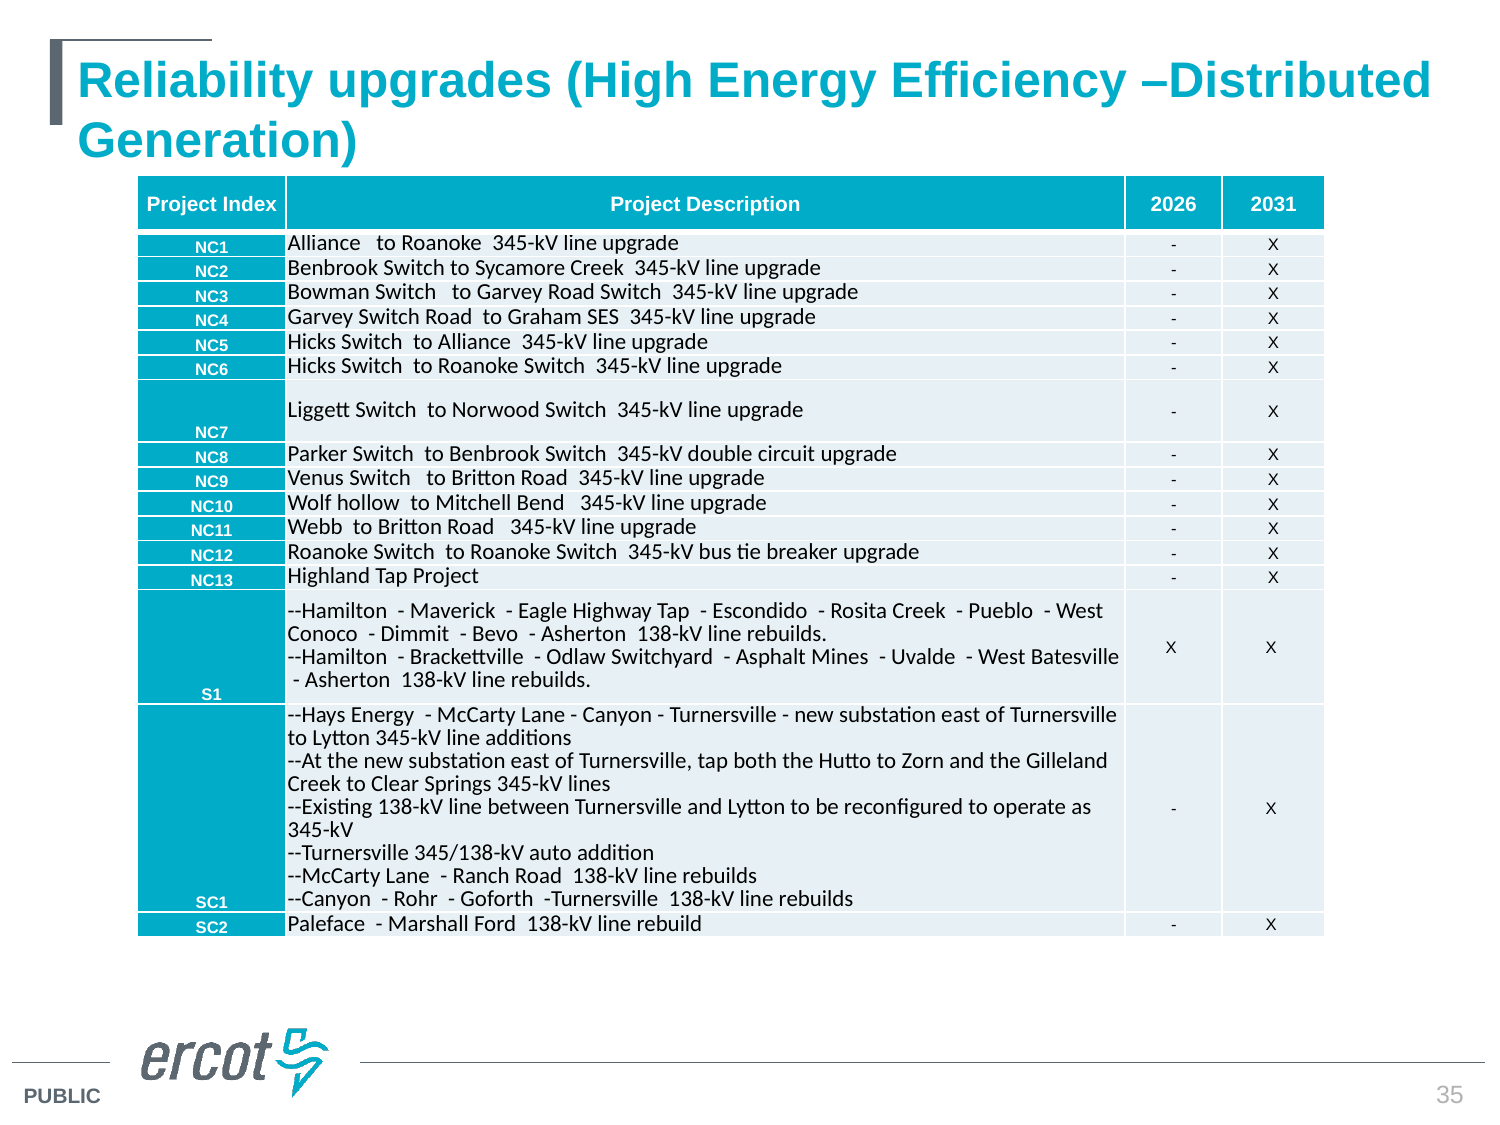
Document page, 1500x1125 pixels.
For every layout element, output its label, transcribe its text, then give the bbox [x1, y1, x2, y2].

table_cell - [1126, 913, 1221, 936]
table_cell X [1223, 913, 1324, 936]
table_cell X [1223, 282, 1324, 305]
table_cell NC11 [138, 517, 285, 540]
table_cell NC7 [138, 380, 285, 441]
table_cell - [1126, 331, 1221, 354]
table_cell - [1126, 705, 1221, 911]
table_cell - [1126, 282, 1221, 305]
table_cell X [1223, 517, 1324, 540]
table_cell NC6 [138, 356, 285, 379]
table_cell NC4 [138, 307, 285, 329]
table_cell SC1 [138, 705, 285, 911]
table_cell Wolf hollow to Mitchell Bend 345-kV line upgrade [287, 492, 1124, 515]
table_cell - [1126, 443, 1221, 466]
table_cell X [1223, 257, 1324, 280]
slide_number 35 [1412, 1076, 1488, 1112]
table_cell SC2 [138, 913, 285, 936]
table_header 2031 [1223, 176, 1324, 229]
table_cell NC5 [138, 331, 285, 354]
table_cell Roanoke Switch to Roanoke Switch 345-kV bus tie breaker upgrade [287, 541, 1124, 564]
table_cell - [1126, 566, 1221, 589]
table_cell - [1126, 380, 1221, 441]
table_cell Parker Switch to Benbrook Switch 345-kV double circuit upgrade [287, 443, 1124, 466]
table_cell Liggett Switch to Norwood Switch 345-kV line upgrade [287, 380, 1124, 441]
table_cell NC1 [138, 235, 285, 256]
table_cell X [1223, 541, 1324, 564]
table_cell X [1223, 331, 1324, 354]
table_cell X [1126, 590, 1221, 703]
table_cell Benbrook Switch to Sycamore Creek 345-kV line upgrade [287, 257, 1124, 280]
table_cell X [1223, 356, 1324, 379]
table_cell S1 [138, 590, 285, 703]
table_cell X [1223, 705, 1324, 911]
picture [137, 1024, 332, 1100]
table_cell X [1223, 307, 1324, 329]
table_cell X [1223, 380, 1324, 441]
table_cell Venus Switch to Britton Road 345-kV line upgrade [287, 468, 1124, 490]
table_header Project Index [138, 176, 285, 229]
table_cell Hicks Switch to Alliance 345-kV line upgrade [287, 331, 1124, 354]
table_cell NC2 [138, 257, 285, 280]
table_cell - [1126, 356, 1221, 379]
table_cell X [1223, 566, 1324, 589]
table_cell NC3 [138, 282, 285, 305]
table_header 2026 [1126, 176, 1221, 229]
table_cell --Hamilton - Maverick - Eagle Highway Tap - Escondido - Rosita Creek - Pueblo - West Conoco - Dimmit - Bevo - Asherton 138-kV line rebuilds. --Hamilton - Brackettville - Odlaw Switchyard - Asphalt Mines - Uvalde - West Batesville - Asherton 138-kV line rebuilds. [287, 590, 1124, 703]
table_cell Paleface - Marshall Ford 138-kV line rebuild [287, 913, 1124, 936]
table_cell Highland Tap Project [287, 566, 1124, 589]
table_cell Garvey Switch Road to Graham SES 345-kV line upgrade [287, 307, 1124, 329]
table_cell Hicks Switch to Roanoke Switch 345-kV line upgrade [287, 356, 1124, 379]
table_cell NC12 [138, 541, 285, 564]
table_cell - [1126, 235, 1221, 256]
table_cell Webb to Britton Road 345-kV line upgrade [287, 517, 1124, 540]
table_cell X [1223, 443, 1324, 466]
table_cell --Hays Energy - McCarty Lane - Canyon - Turnersville - new substation east of Turnersville to Lytton 345-kV line additions --At the new substation east of Turnersville, tap both the Hutto to Zorn and the Gilleland Creek to Clear Springs 345-kV lines --Existing 138-kV line between Turnersville and Lytton to be reconfigured to operate as 345-kV --Turnersville 345/138-kV auto addition --McCarty Lane - Ranch Road 138-kV line rebuilds --Canyon - Rohr - Goforth -Turnersville 138-kV line rebuilds [287, 705, 1124, 911]
table_cell X [1223, 235, 1324, 256]
table_cell X [1223, 590, 1324, 703]
table_cell NC8 [138, 443, 285, 466]
table_cell - [1126, 307, 1221, 329]
table_cell - [1126, 541, 1221, 564]
table_cell NC10 [138, 492, 285, 515]
table_cell - [1126, 517, 1221, 540]
table_cell NC9 [138, 468, 285, 490]
table_cell - [1126, 492, 1221, 515]
title Reliability upgrades (High Energy Efficiency –Distributed Generation) [62, 39, 1450, 228]
table_cell Alliance to Roanoke 345-kV line upgrade [287, 235, 1124, 256]
table_cell NC13 [138, 566, 285, 589]
table_cell X [1223, 492, 1324, 515]
table_header Project Description [287, 176, 1124, 229]
table_cell - [1126, 468, 1221, 490]
table_cell - [1126, 257, 1221, 280]
table_cell Bowman Switch to Garvey Road Switch 345-kV line upgrade [287, 282, 1124, 305]
table_cell X [1223, 468, 1324, 490]
